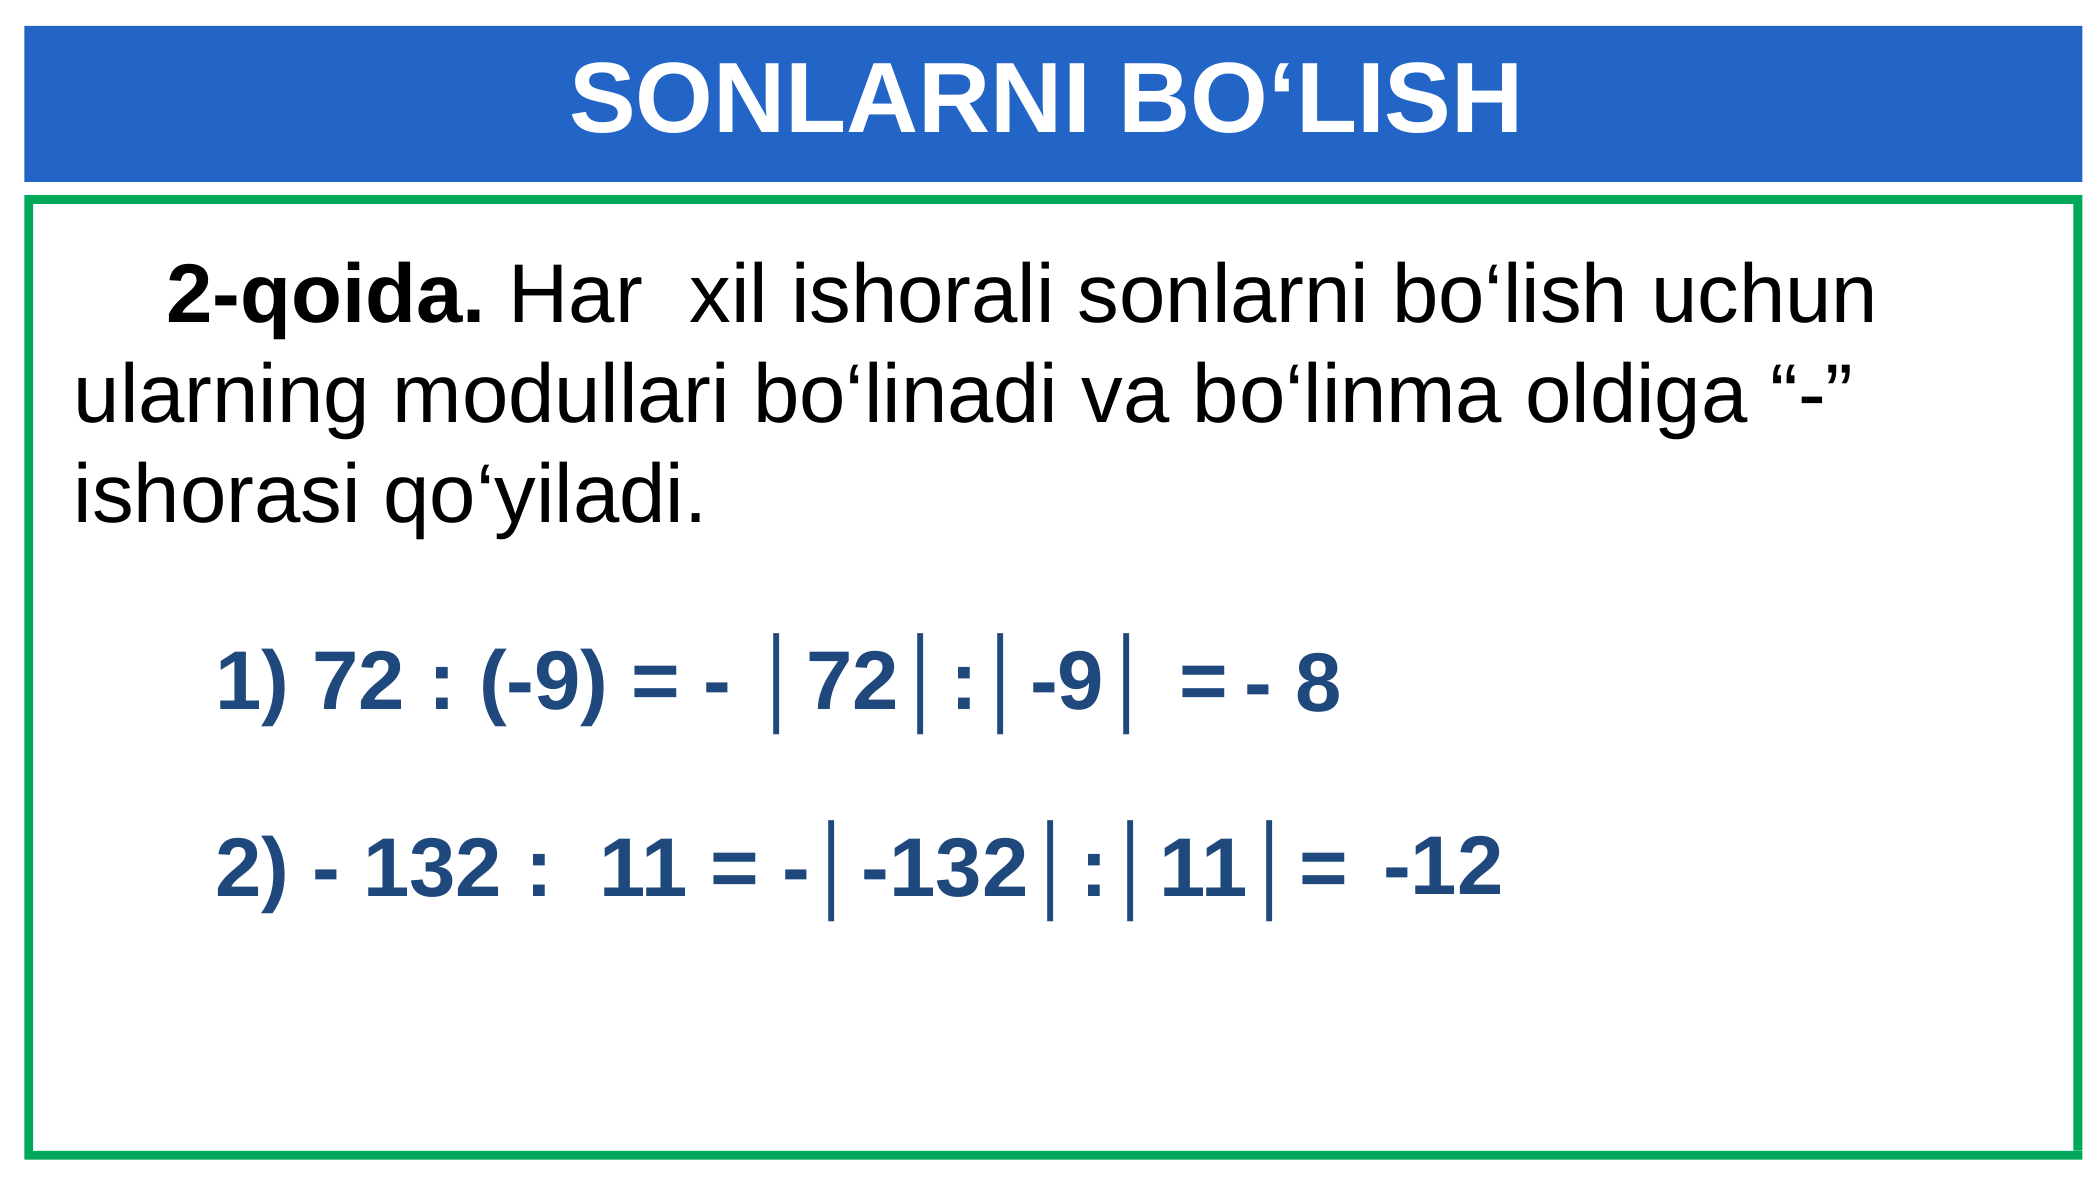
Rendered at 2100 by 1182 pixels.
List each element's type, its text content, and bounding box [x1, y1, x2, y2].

text_box 2) - 132 : 11 = -│-132│:│11│= [177, 805, 1452, 920]
text_box 2-qoida. Har xil ishorali sonlarni bo‘lish uchun ularning modullari bo‘linadi va bo‘linma oldiga “-” ishorasi qo‘yiladi. [58, 231, 2097, 547]
text_box - 8 [1206, 620, 1382, 736]
text_box -12 [1345, 803, 1640, 919]
text_box SONLARNI BO‘LISH [63, 25, 2031, 160]
text_box 1) 72 : (-9) = - │72│:│-9│ = [177, 619, 1452, 734]
